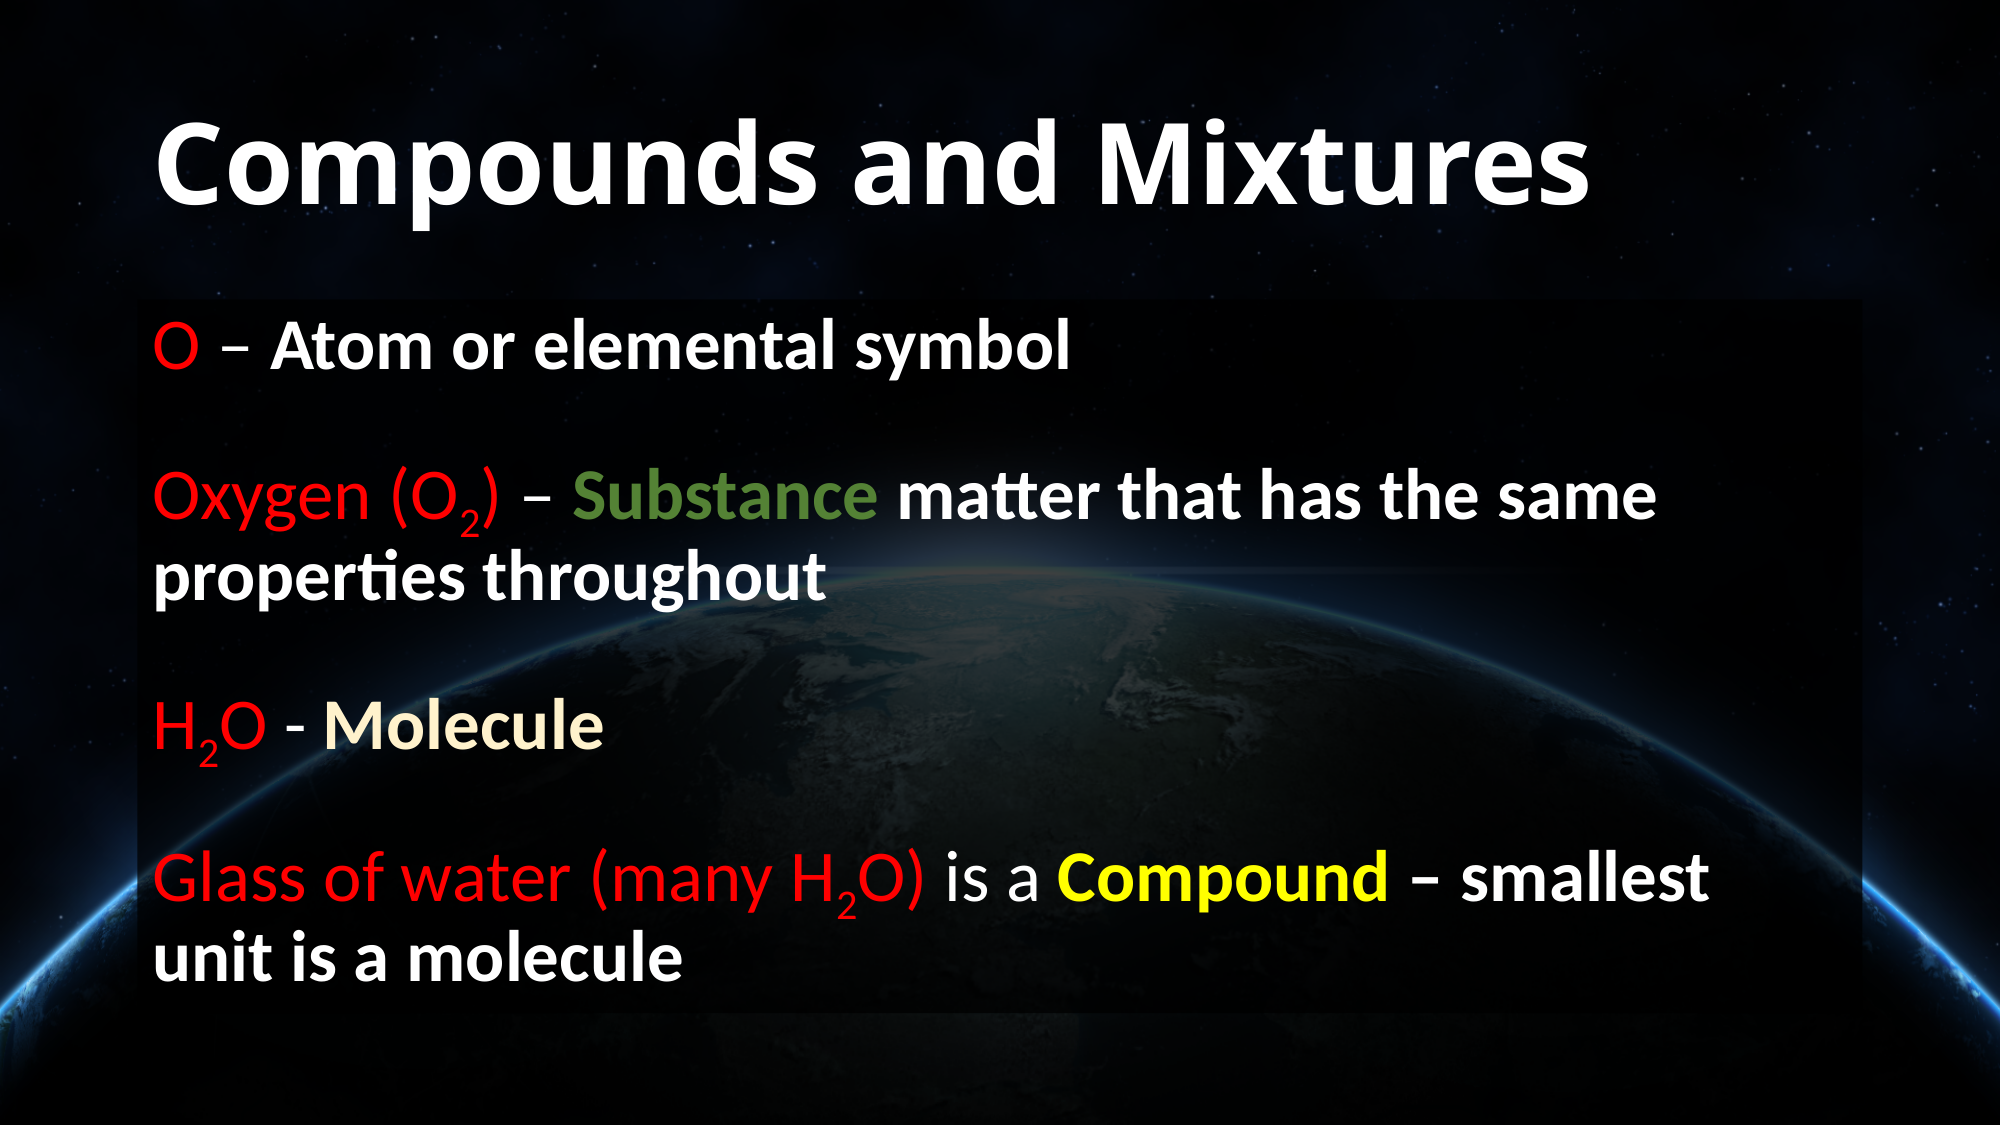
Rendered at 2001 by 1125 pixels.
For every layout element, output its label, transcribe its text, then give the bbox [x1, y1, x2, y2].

list O – Atom or elemental symbol Oxygen (O2) – Substance matter that has the same properties throughout H2O - Molecule Glass of water (many H2O) is a Compound – smallest unit is a molecule [137, 299, 1863, 1014]
title Compounds and Mixtures [137, 59, 1863, 278]
picture [0, 0, 2000, 1125]
